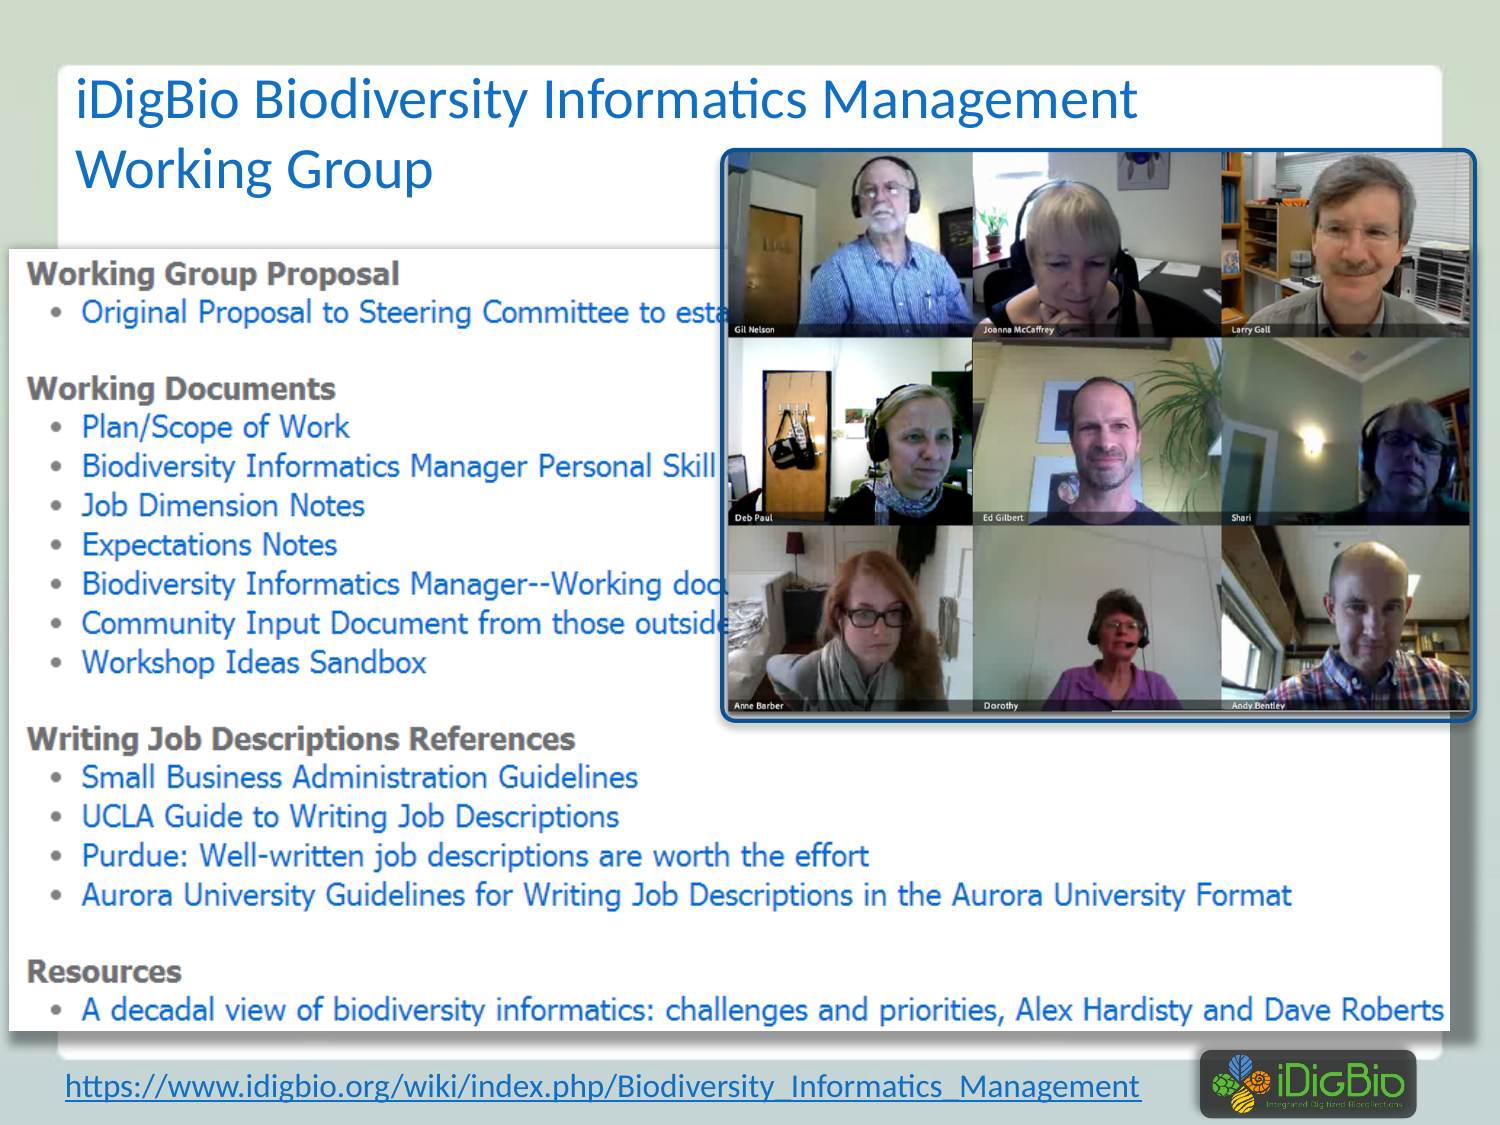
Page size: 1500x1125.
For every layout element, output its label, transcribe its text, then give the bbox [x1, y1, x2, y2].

title iDigBio Biodiversity Informatics Management Working Group [75, 87, 1425, 200]
picture [0, 0, 1500, 1125]
text_box https://www.idigbio.org/wiki/index.php/Biodiversity_Informatics_Management [49, 1056, 1182, 1112]
text_box [720, 147, 1478, 723]
